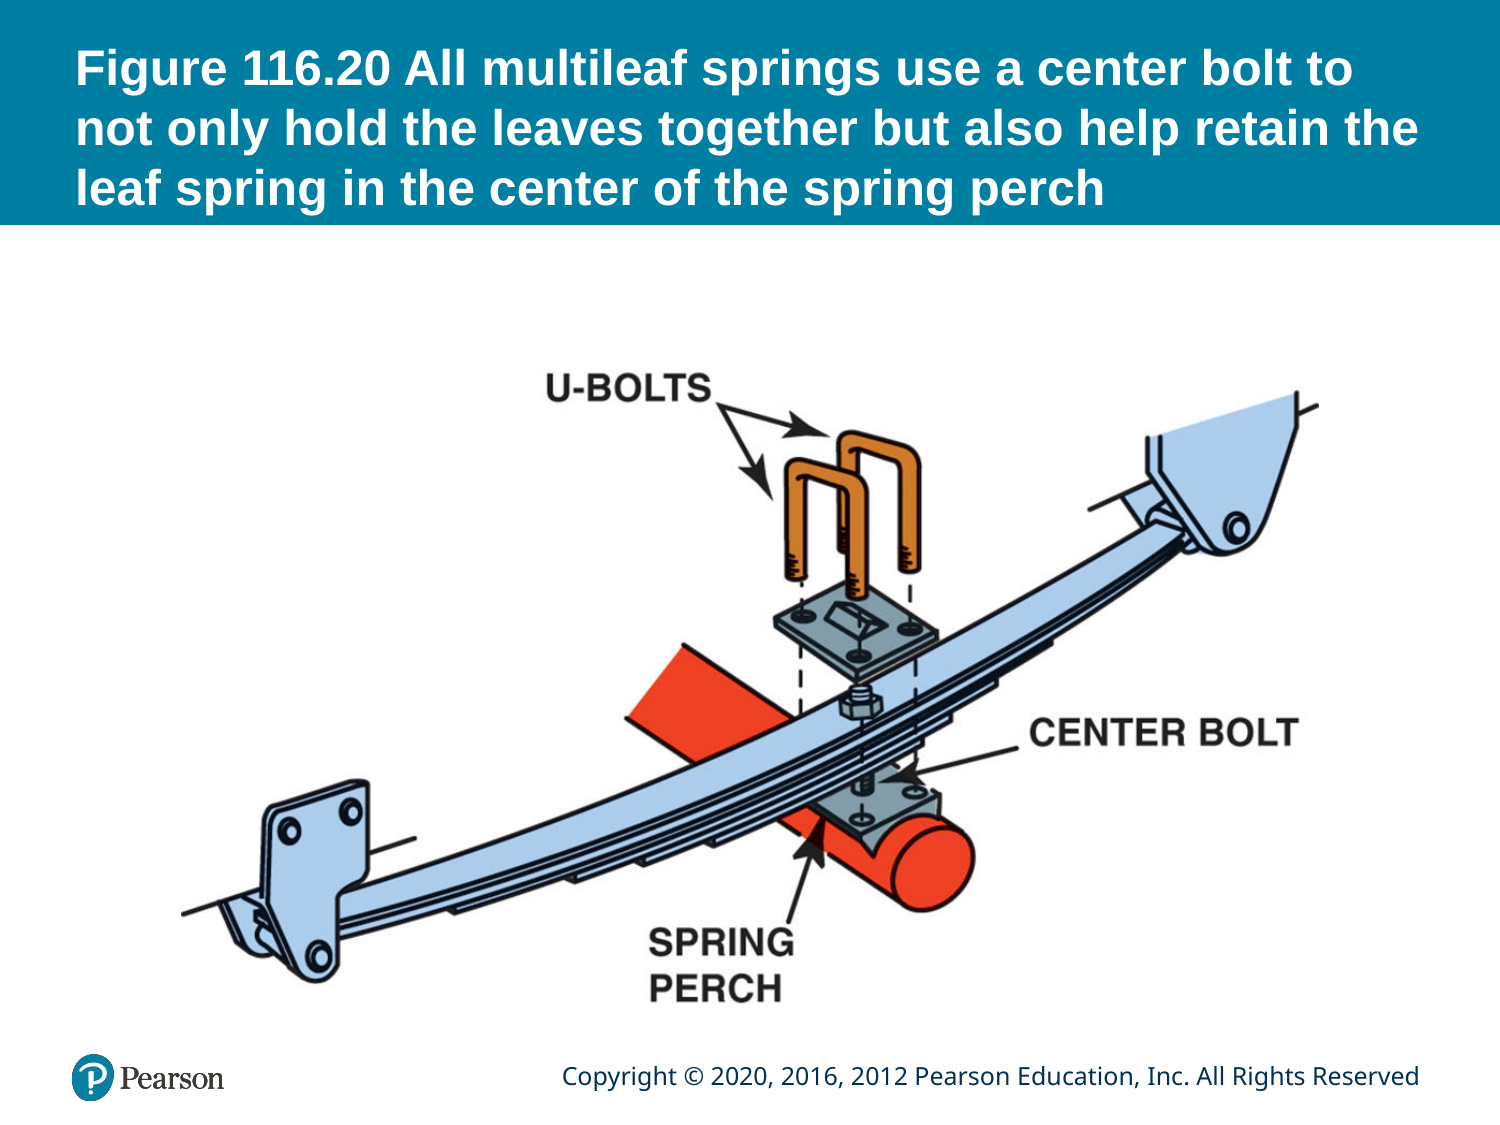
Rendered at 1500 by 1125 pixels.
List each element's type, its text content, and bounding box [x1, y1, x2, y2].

picture [98, 1054, 224, 1101]
picture [180, 368, 1319, 1012]
picture [80, 1063, 106, 1088]
title Figure 116.20 All multileaf springs use a center bolt to not only hold the leaves together but also help retain the leaf spring in the center of the spring perch [75, 35, 1425, 216]
picture [72, 1088, 83, 1101]
picture [72, 1054, 87, 1070]
